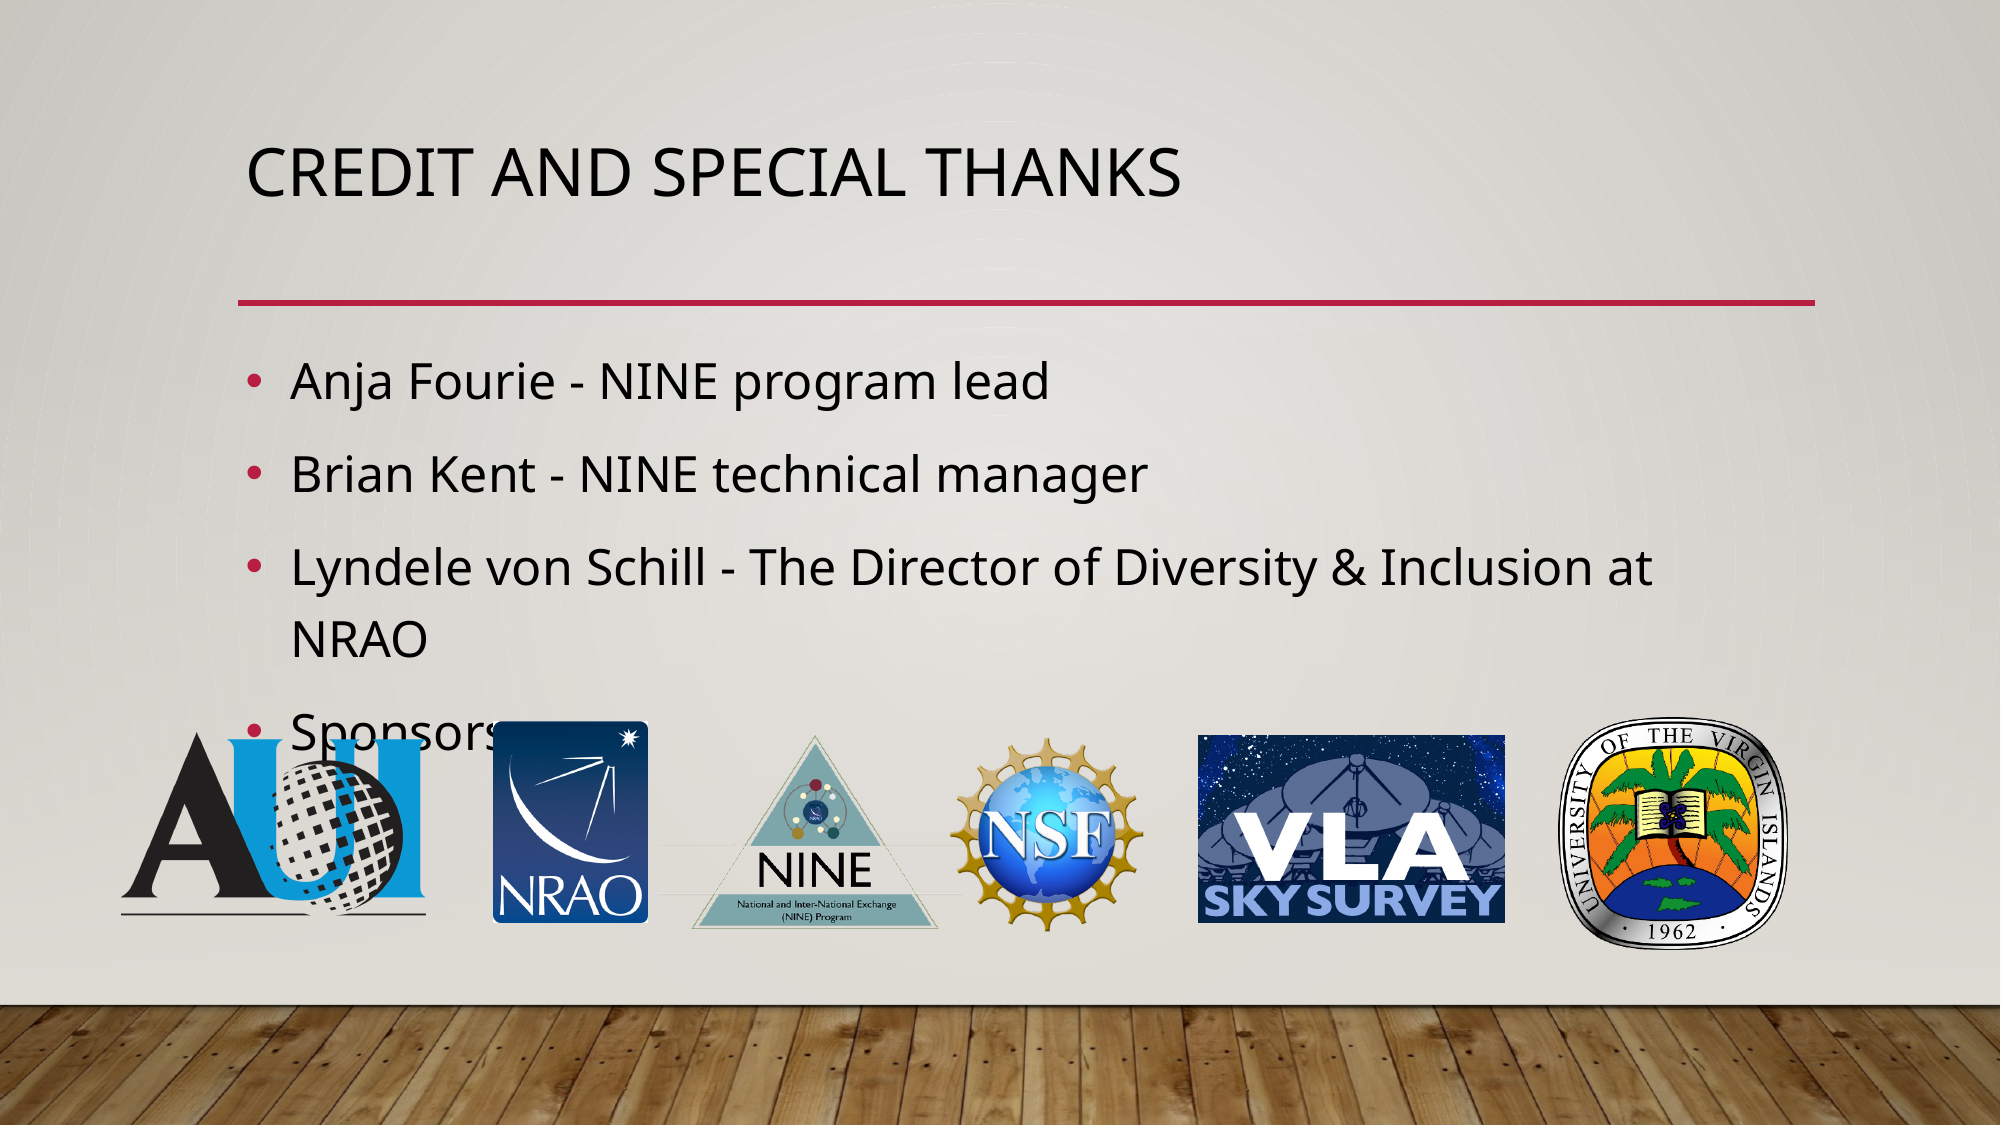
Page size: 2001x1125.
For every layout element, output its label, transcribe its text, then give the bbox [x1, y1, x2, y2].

picture [493, 721, 648, 924]
list Anja Fourie - NINE program lead Brian Kent - NINE technical manager Lyndele von Schill - The Director of Diversity & Inclusion at NRAO Sponsors: [237, 330, 1814, 898]
picture [111, 722, 440, 942]
picture [1557, 717, 1788, 950]
picture [0, 1005, 2000, 1125]
picture [657, 733, 1146, 934]
picture [1198, 734, 1506, 923]
title Credit and Special Thanks [237, 131, 1814, 305]
